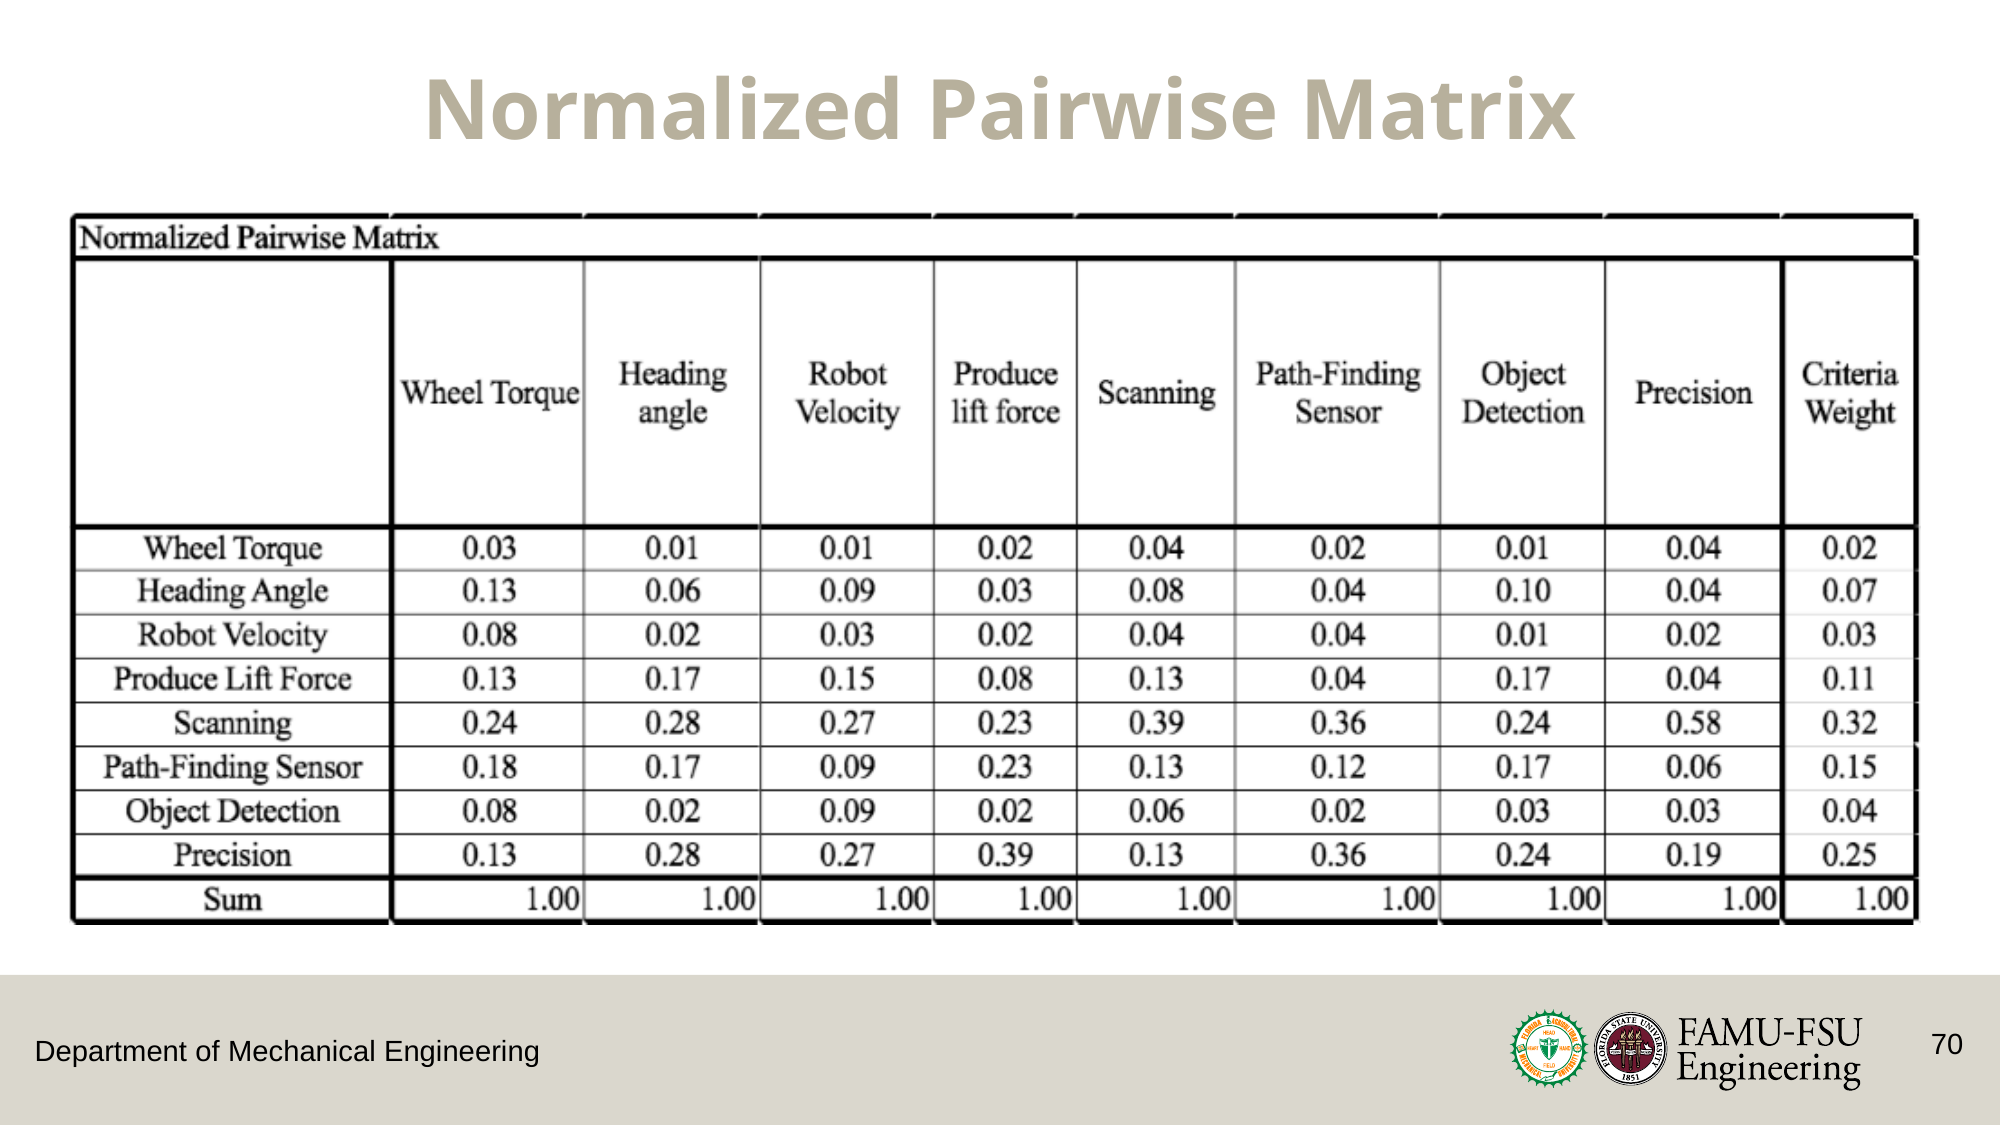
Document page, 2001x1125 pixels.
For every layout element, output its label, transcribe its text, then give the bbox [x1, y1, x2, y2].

text_box Normalized Pairwise Matrix [137, 59, 1863, 212]
slide_number 70 [1862, 1017, 1978, 1078]
footer [1325, 914, 2000, 975]
picture [69, 212, 1921, 925]
